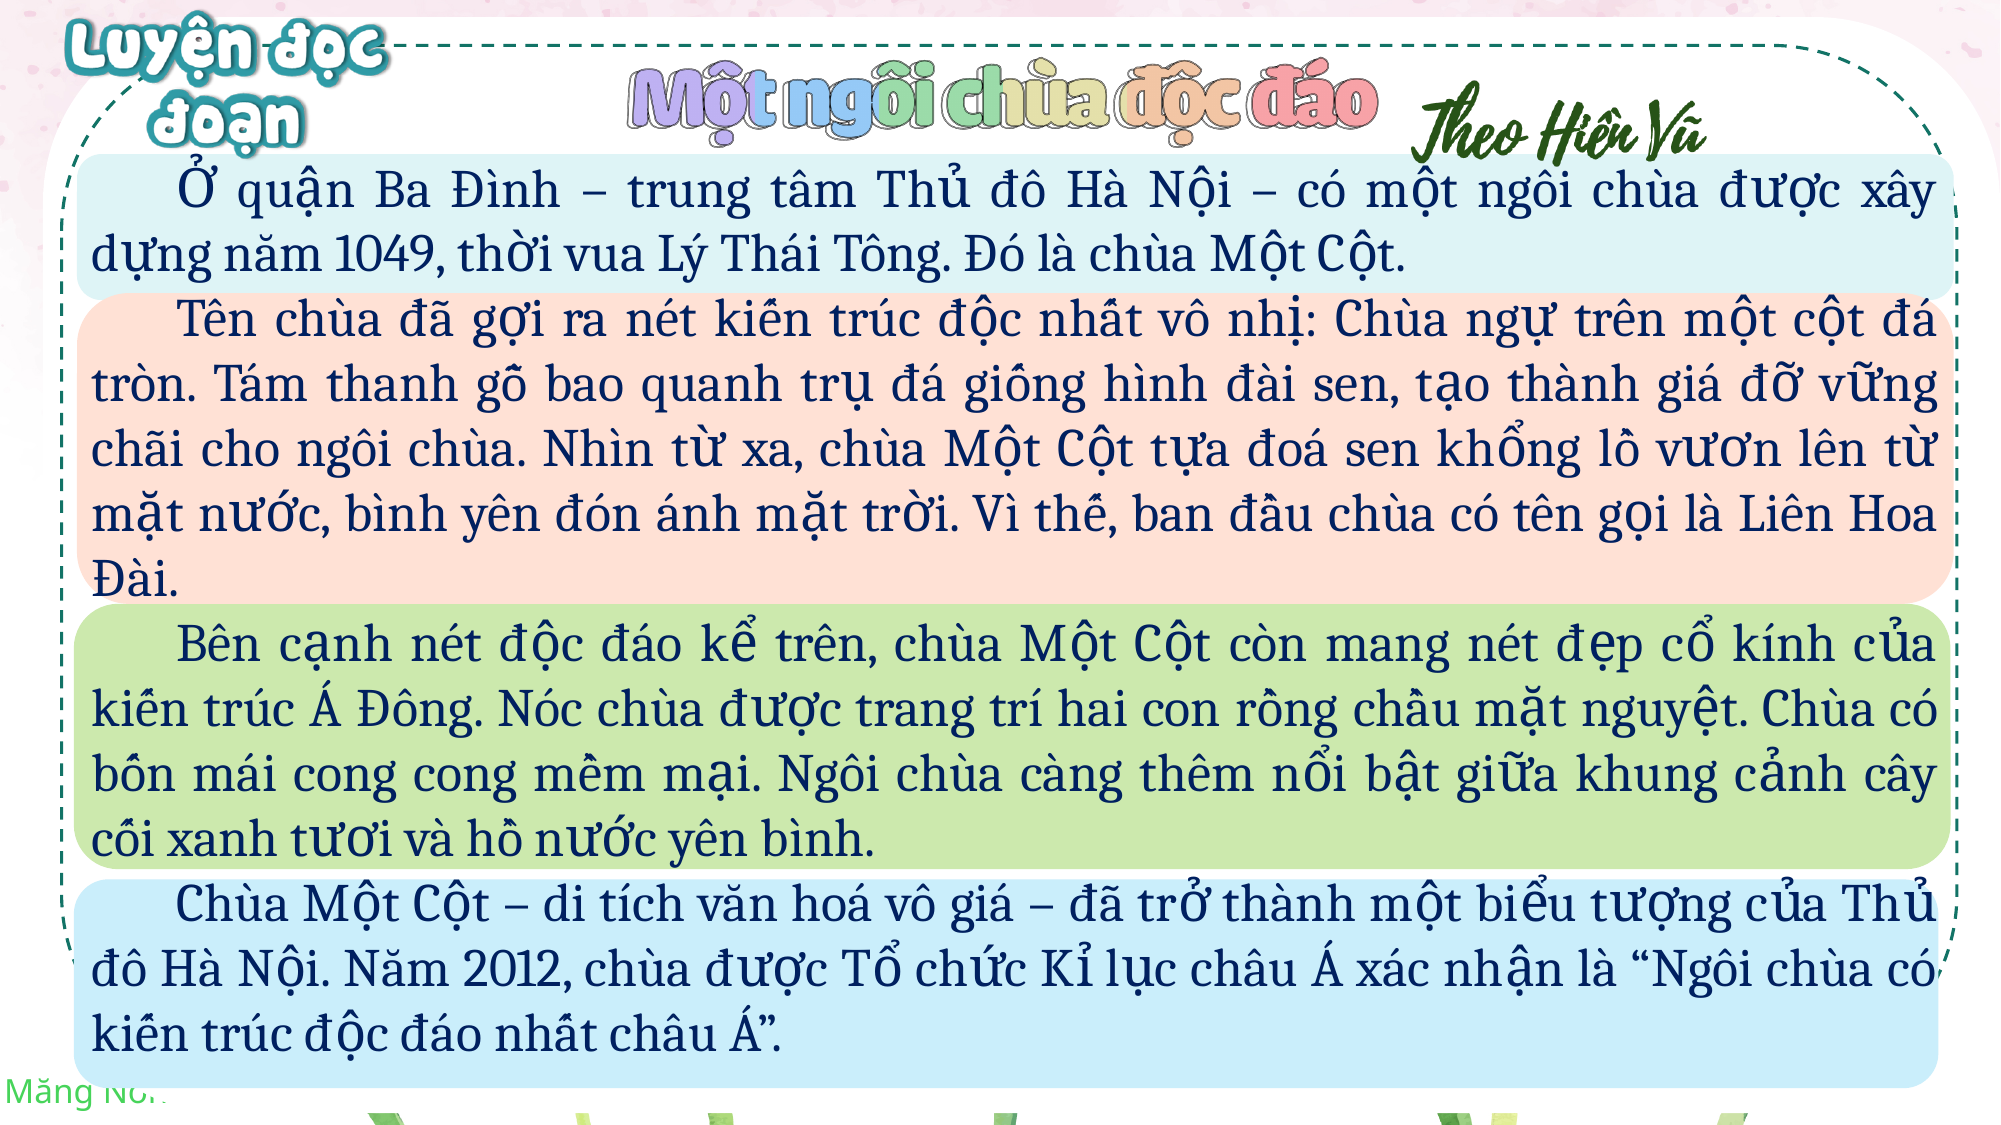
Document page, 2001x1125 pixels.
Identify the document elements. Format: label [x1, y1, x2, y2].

text_box [42, 16, 2000, 1114]
picture [0, 0, 2000, 1125]
picture [571, 40, 1743, 228]
